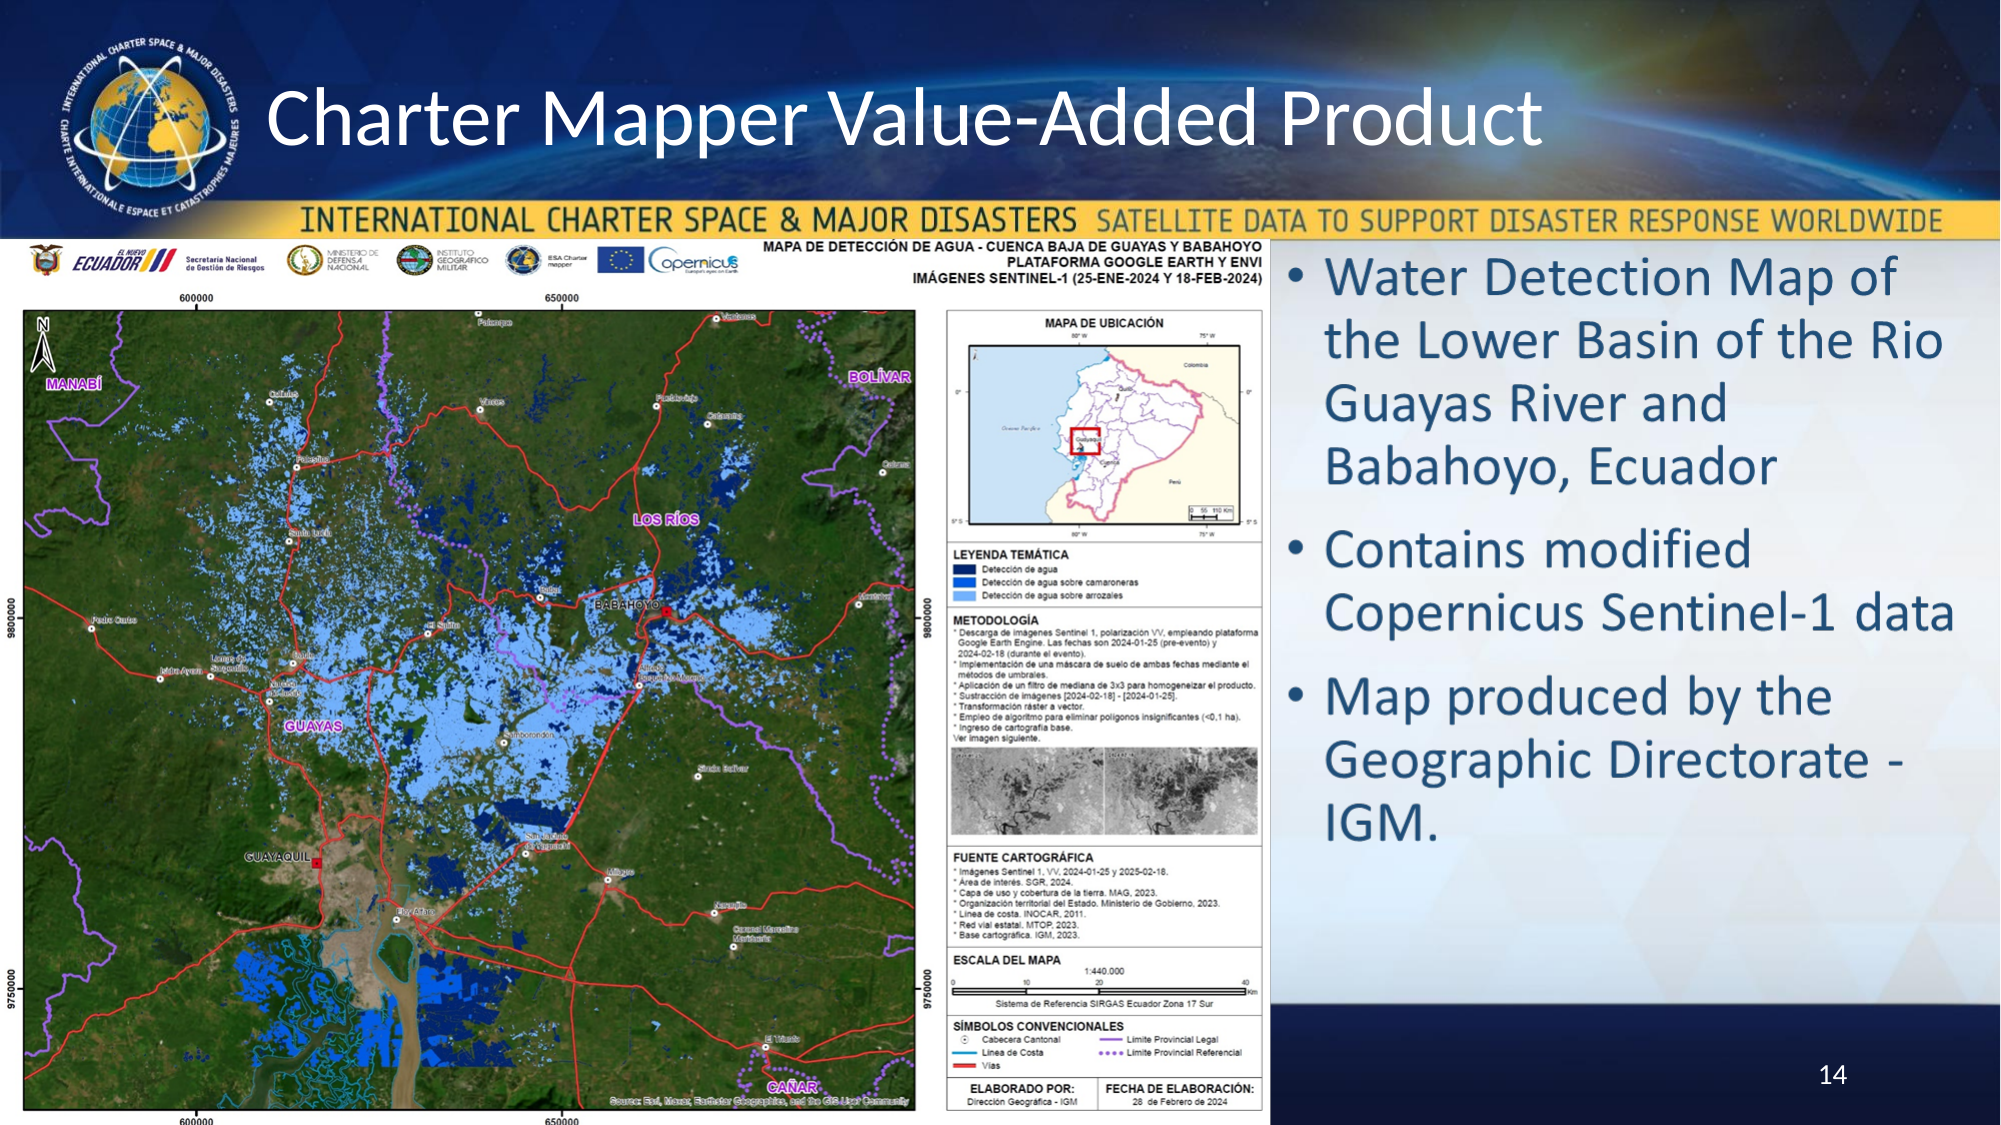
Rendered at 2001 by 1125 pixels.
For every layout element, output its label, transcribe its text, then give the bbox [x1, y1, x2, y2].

title Charter Mapper Value-Added Product [251, 49, 1977, 188]
picture [0, 0, 2001, 1125]
